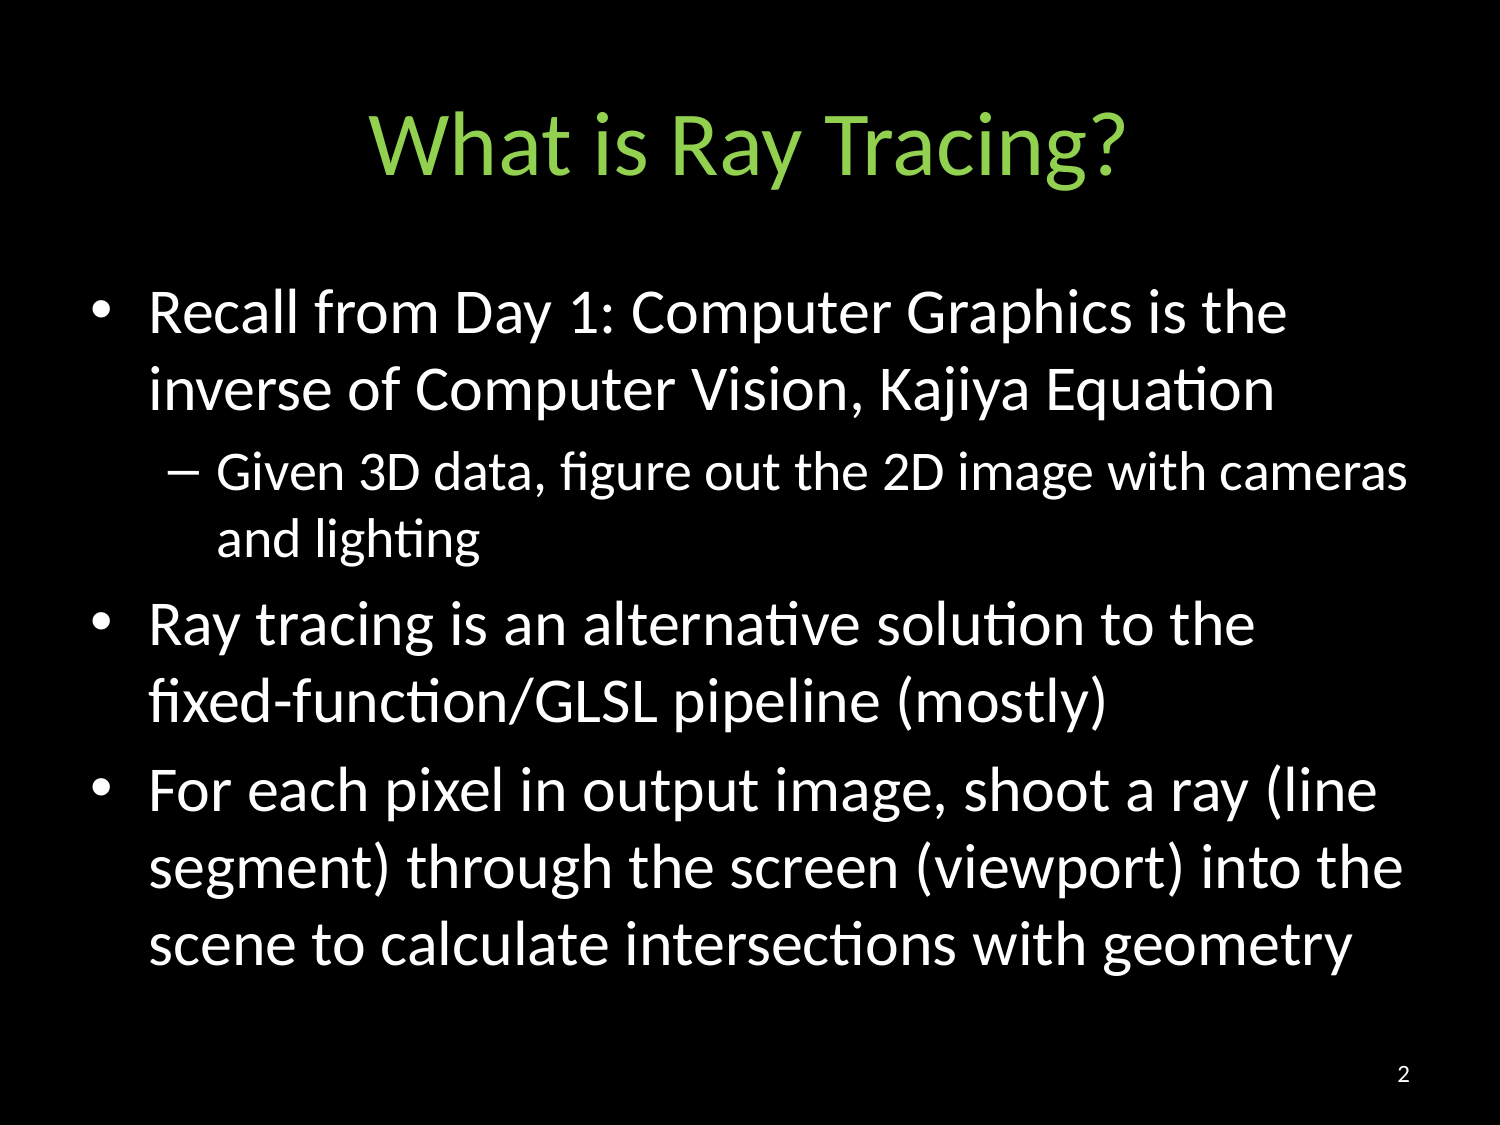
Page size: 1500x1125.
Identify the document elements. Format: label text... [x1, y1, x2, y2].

title What is Ray Tracing? [75, 45, 1425, 233]
list Recall from Day 1: Computer Graphics is the inverse of Computer Vision, Kajiya Equation Given 3D data, figure out the 2D image with cameras and lighting Ray tracing is an alternative solution to the fixed-function/GLSL pipeline (mostly) For each pixel in output image, shoot a ray (line segment) through the screen (viewport) into the scene to calculate intersections with geometry [75, 262, 1425, 1005]
slide_number 2 [1074, 1042, 1425, 1103]
